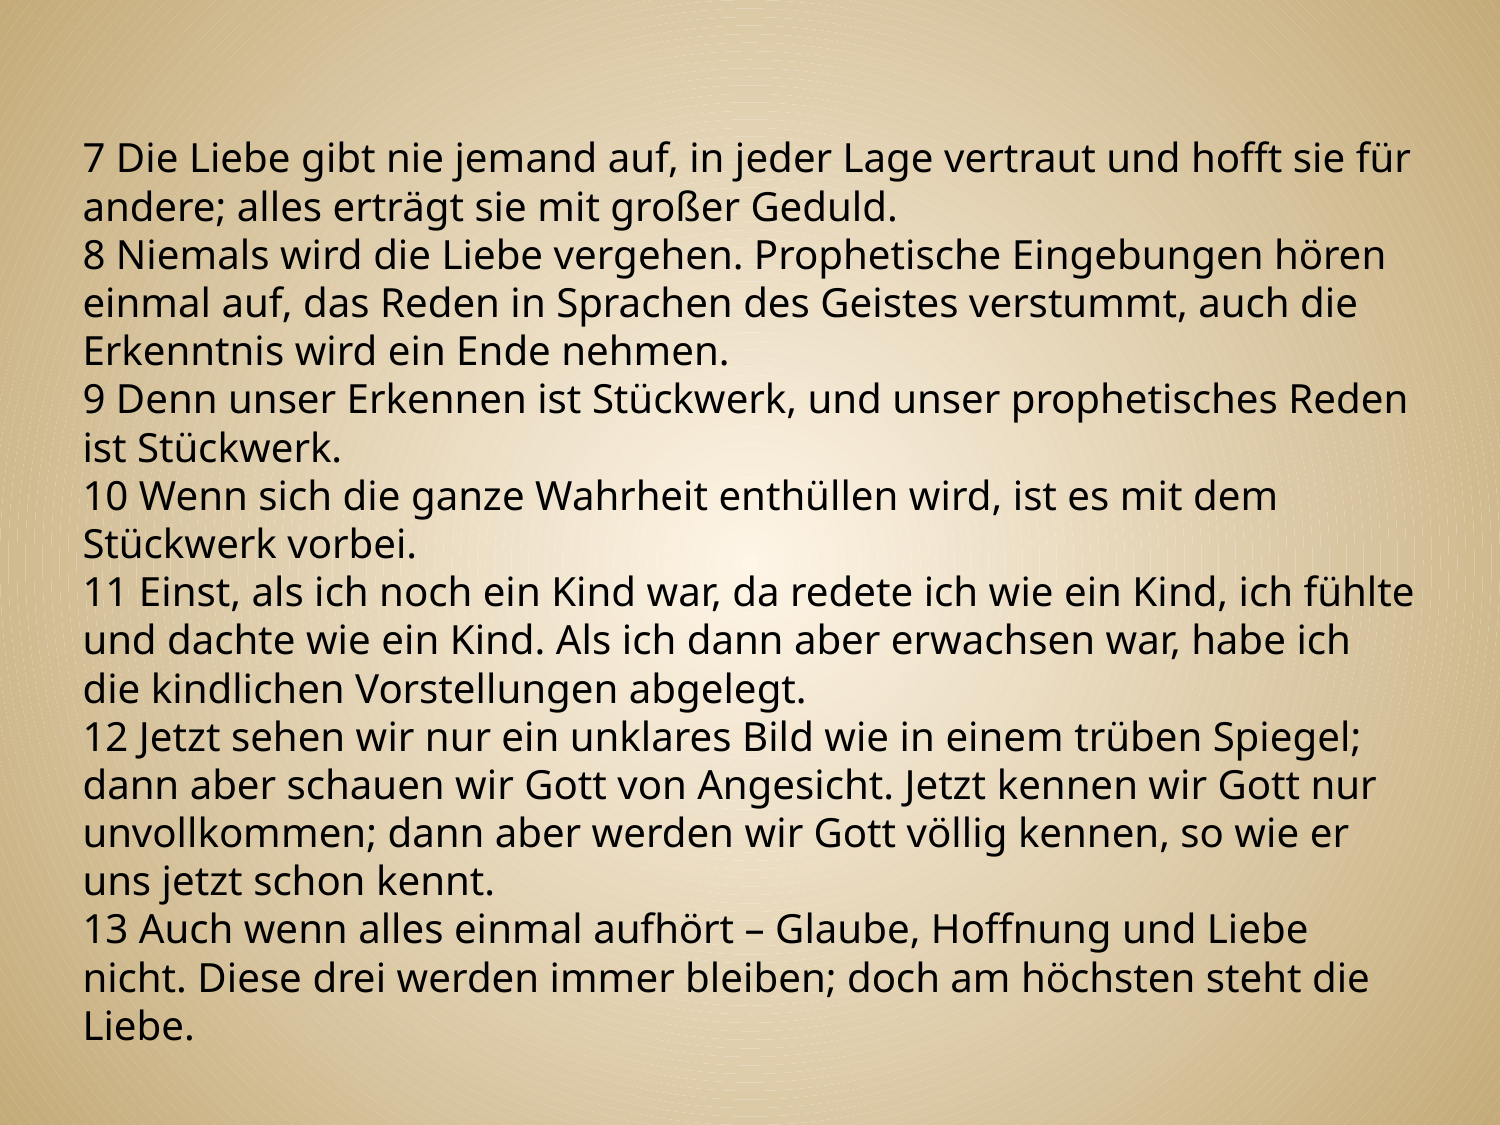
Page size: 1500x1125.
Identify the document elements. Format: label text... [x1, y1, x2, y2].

list 7 Die Liebe gibt nie jemand auf, in jeder Lage vertraut und hofft sie für andere; alles erträgt sie mit großer Geduld. 8 Niemals wird die Liebe vergehen. Prophetische Eingebungen hören einmal auf, das Reden in Sprachen des Geistes verstummt, auch die Erkenntnis wird ein Ende nehmen. 9 Denn unser Erkennen ist Stückwerk, und unser prophetisches Reden ist Stückwerk. 10 Wenn sich die ganze Wahrheit enthüllen wird, ist es mit dem Stückwerk vorbei. 11 Einst, als ich noch ein Kind war, da redete ich wie ein Kind, ich fühlte und dachte wie ein Kind. Als ich dann aber erwachsen war, habe ich die kindlichen Vorstellungen abgelegt. 12 Jetzt sehen wir nur ein unklares Bild wie in einem trüben Spiegel; dann aber schauen wir Gott von Angesicht. Jetzt kennen wir Gott nur unvollkommen; dann aber werden wir Gott völlig kennen, so wie er uns jetzt schon kennt. 13 Auch wenn alles einmal aufhört – Glaube, Hoffnung und Liebe nicht. Diese drei werden immer bleiben; doch am höchsten steht die Liebe. [75, 125, 1425, 1059]
